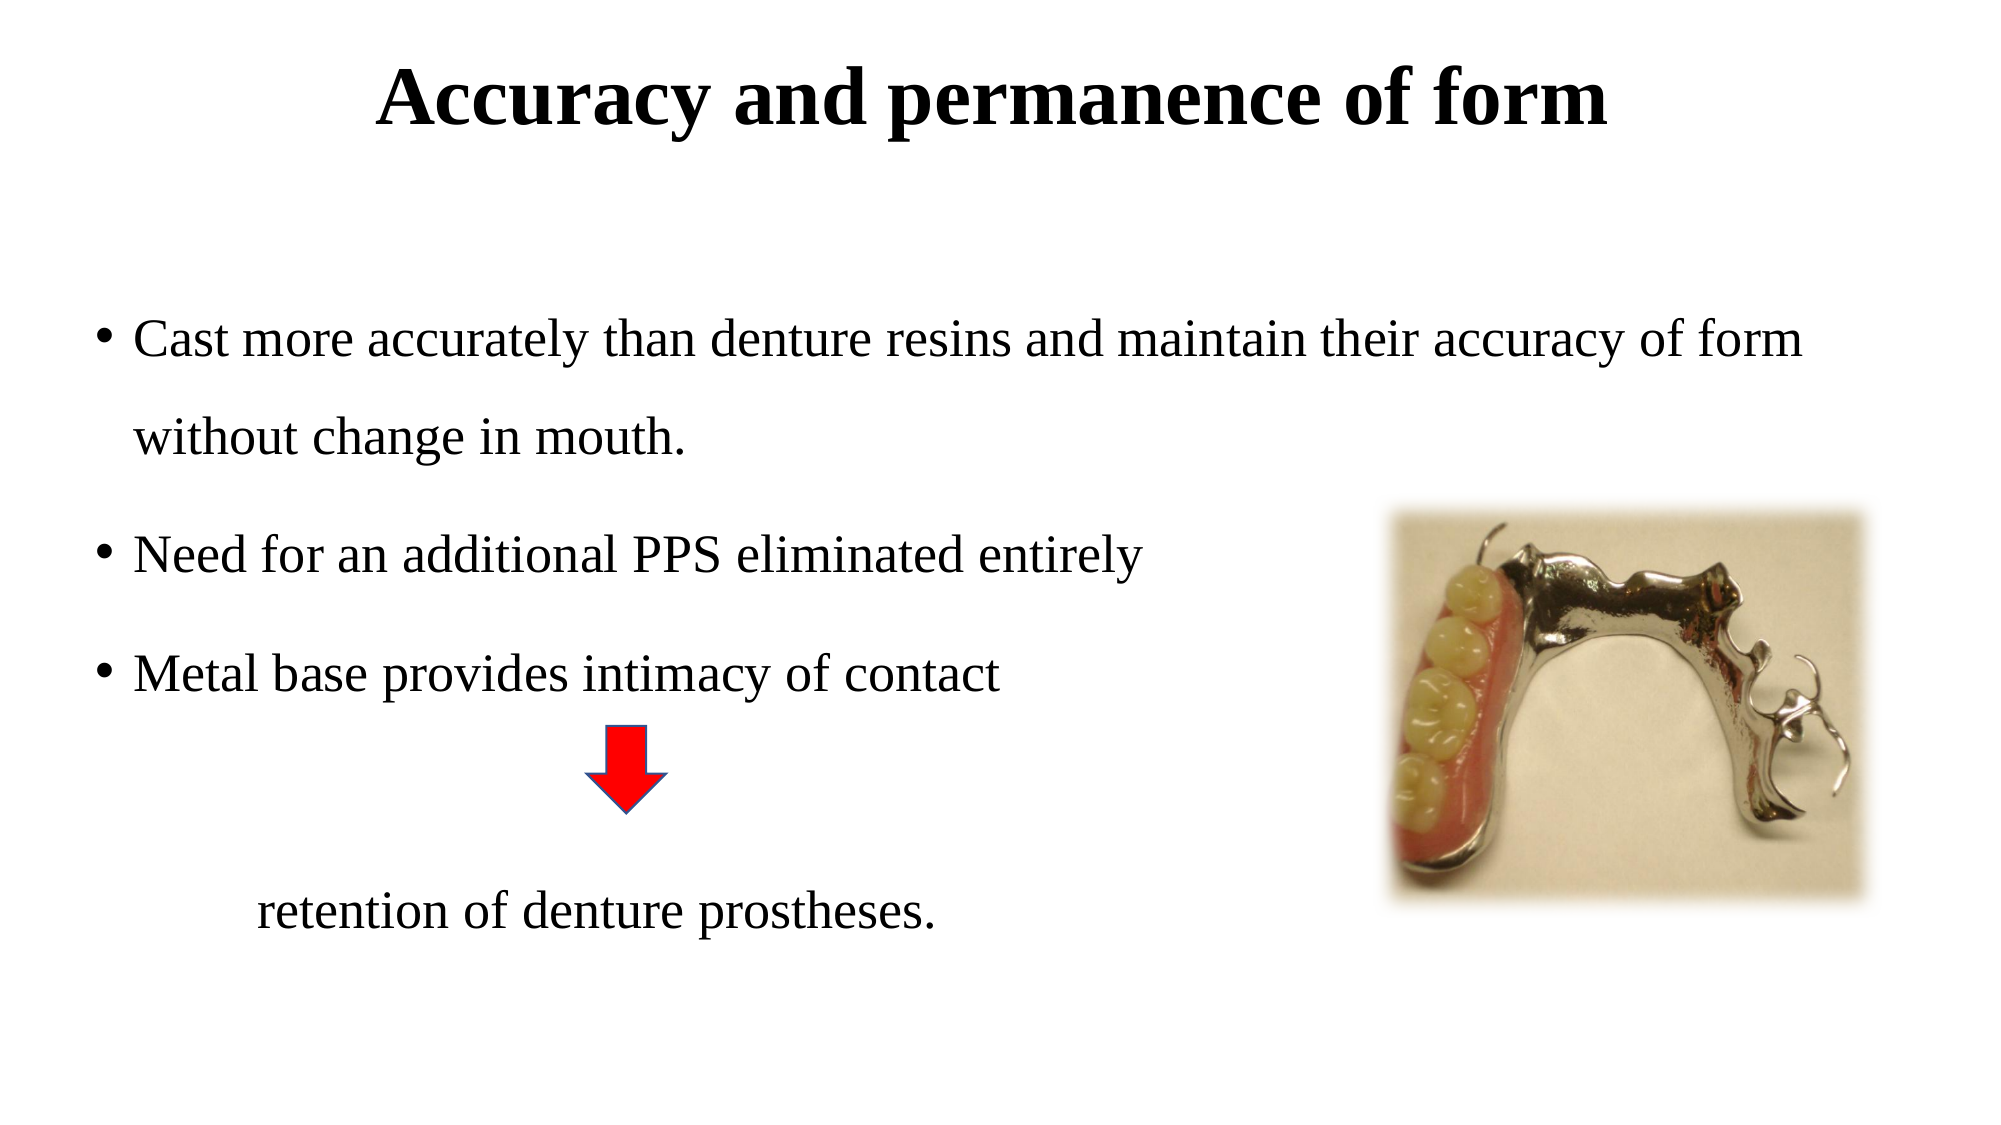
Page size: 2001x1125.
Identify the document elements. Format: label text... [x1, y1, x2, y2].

list Cast more accurately than denture resins and maintain their accuracy of form without change in mouth. Need for an additional PPS eliminated entirely Metal base provides intimacy of contact retention of denture prostheses. [80, 181, 1927, 1035]
title Accuracy and permanence of form [200, 31, 1750, 165]
text_box [584, 724, 669, 815]
picture [1373, 493, 1882, 919]
